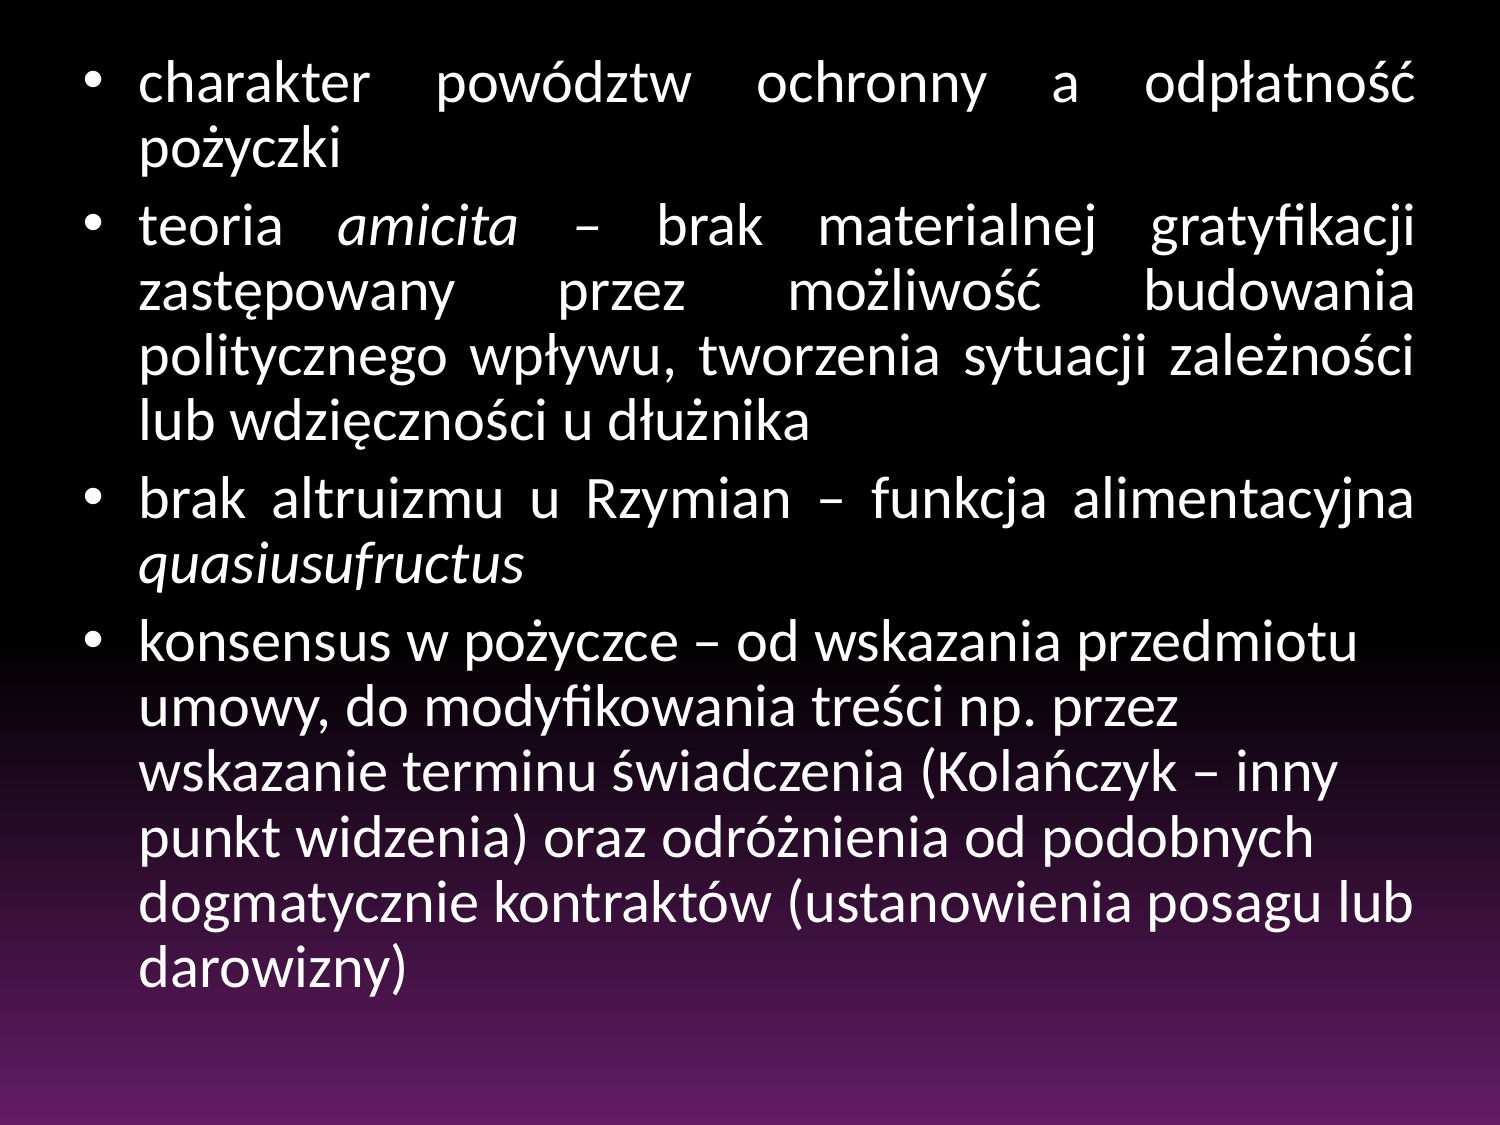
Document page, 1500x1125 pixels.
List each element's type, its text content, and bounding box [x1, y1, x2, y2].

list charakter powództw ochronny a odpłatność pożyczki teoria amicita – brak materialnej gratyfikacji zastępowany przez możliwość budowania politycznego wpływu, tworzenia sytuacji zależności lub wdzięczności u dłużnika brak altruizmu u Rzymian – funkcja alimentacyjna quasiusufructus konsensus w pożyczce – od wskazania przedmiotu umowy, do modyfikowania treści np. przez wskazanie terminu świadczenia (Kolańczyk – inny punkt widzenia) oraz odróżnienia od podobnych dogmatycznie kontraktów (ustanowienia posagu lub darowizny) [74, 42, 1426, 1062]
